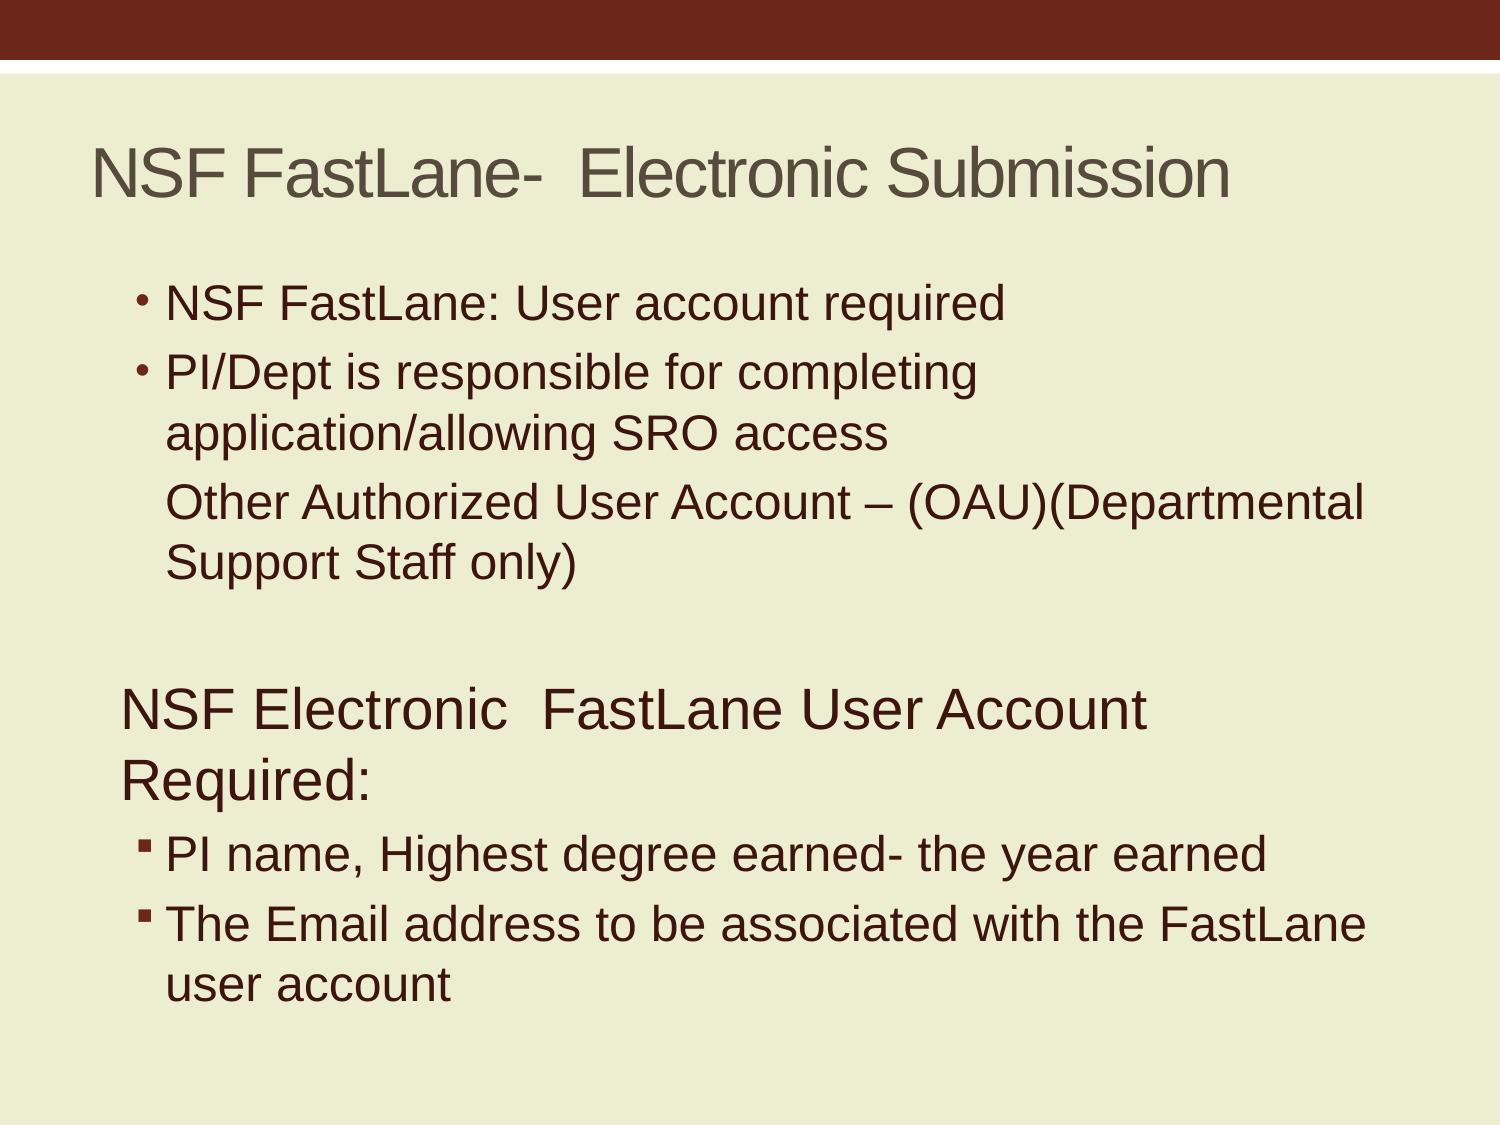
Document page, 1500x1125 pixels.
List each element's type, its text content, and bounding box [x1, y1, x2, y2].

title NSF FastLane- Electronic Submission [75, 87, 1425, 250]
list NSF FastLane: User account required PI/Dept is responsible for completing application/allowing SRO access Other Authorized User Account – (OAU)(Departmental Support Staff only) NSF Electronic FastLane User Account Required: PI name, Highest degree earned- the year earned The Email address to be associated with the FastLane user account [75, 262, 1425, 1063]
